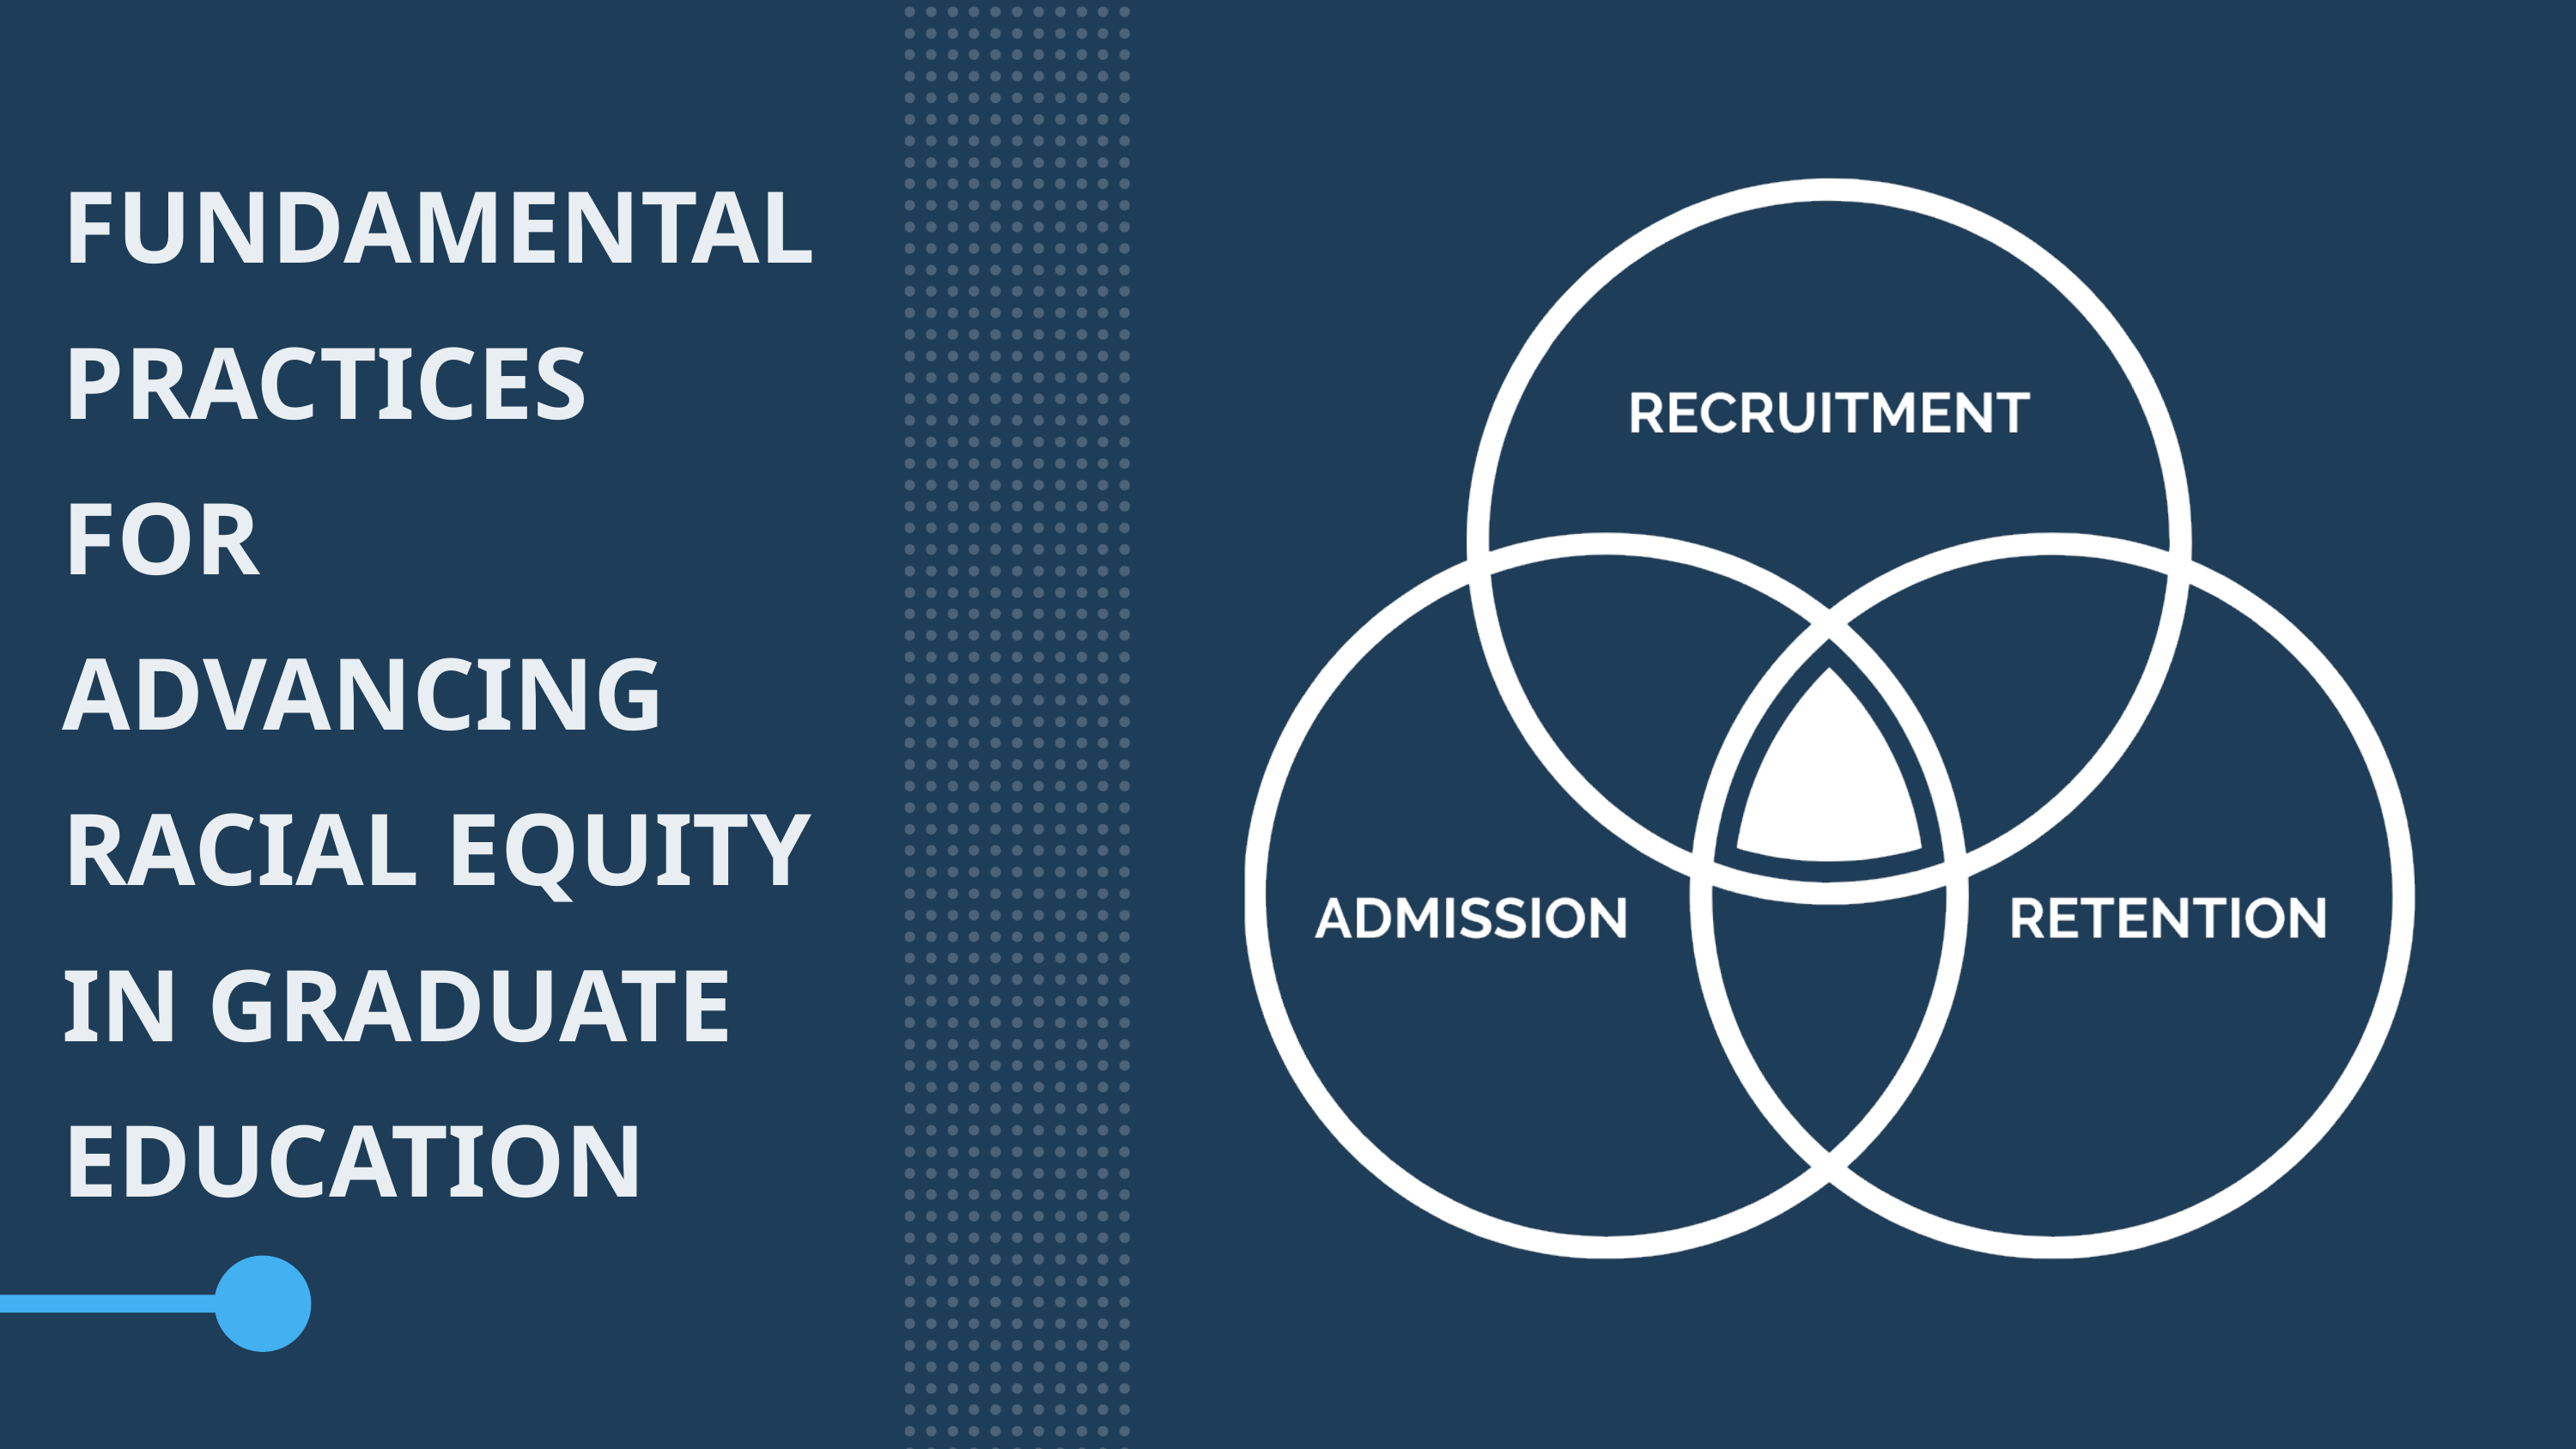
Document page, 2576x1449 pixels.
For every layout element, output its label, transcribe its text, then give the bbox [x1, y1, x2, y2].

picture [904, 0, 1139, 1449]
picture [1159, 21, 2555, 1416]
text_box FUNDAMENTAL PRACTICES FOR ADVANCING RACIAL EQUITY IN GRADUATE EDUCATION [62, 127, 854, 1217]
text_box [0, 1255, 312, 1352]
